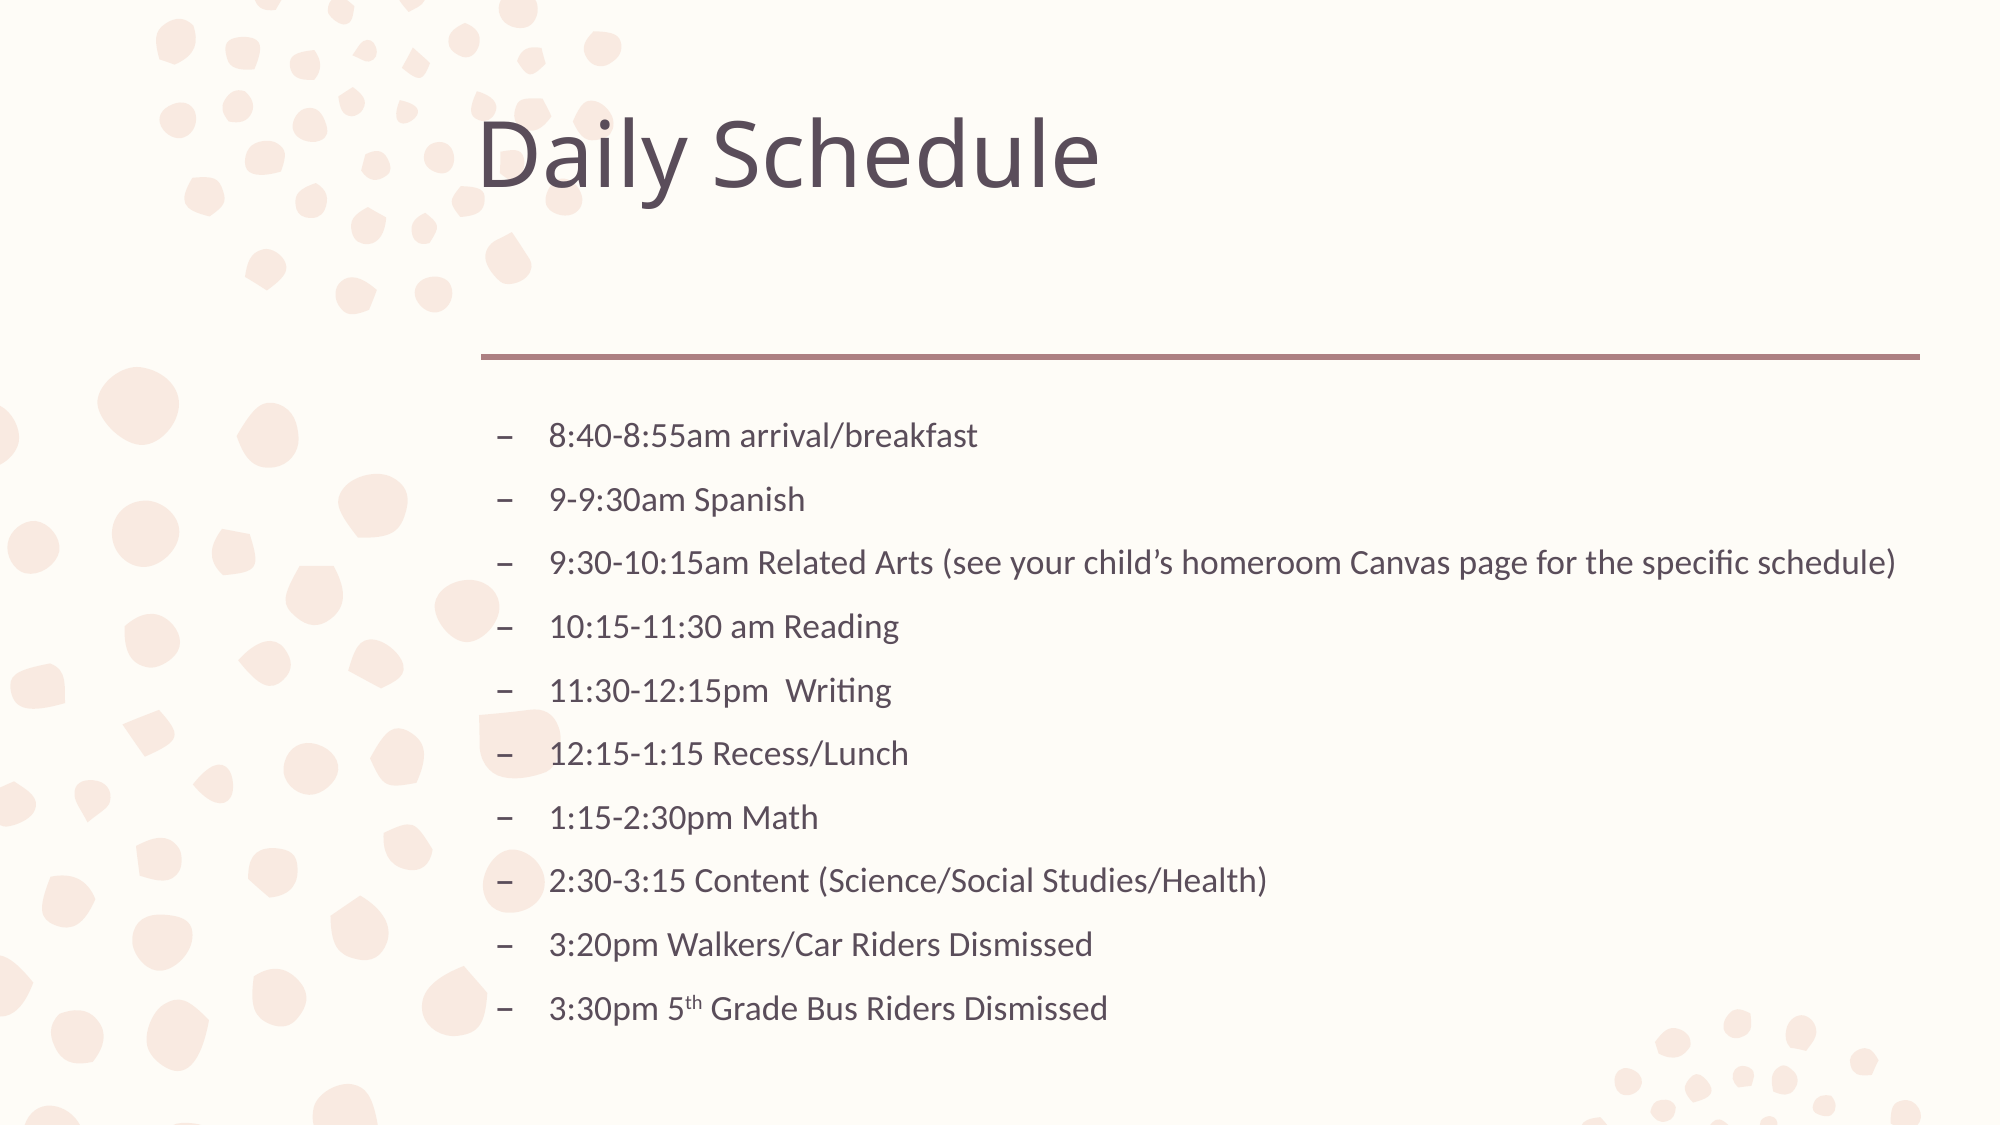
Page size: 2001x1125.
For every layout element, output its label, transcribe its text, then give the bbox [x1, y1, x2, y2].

list 8:40-8:55am arrival/breakfast 9-9:30am Spanish 9:30-10:15am Related Arts (see your child’s homeroom Canvas page for the specific schedule) 10:15-11:30 am Reading 11:30-12:15pm Writing 12:15-1:15 Recess/Lunch 1:15-2:30pm Math 2:30-3:15 Content (Science/Social Studies/Health) 3:20pm Walkers/Car Riders Dismissed 3:30pm 5th Grade Bus Riders Dismissed [481, 399, 1920, 1050]
title Daily Schedule [460, 93, 1920, 330]
